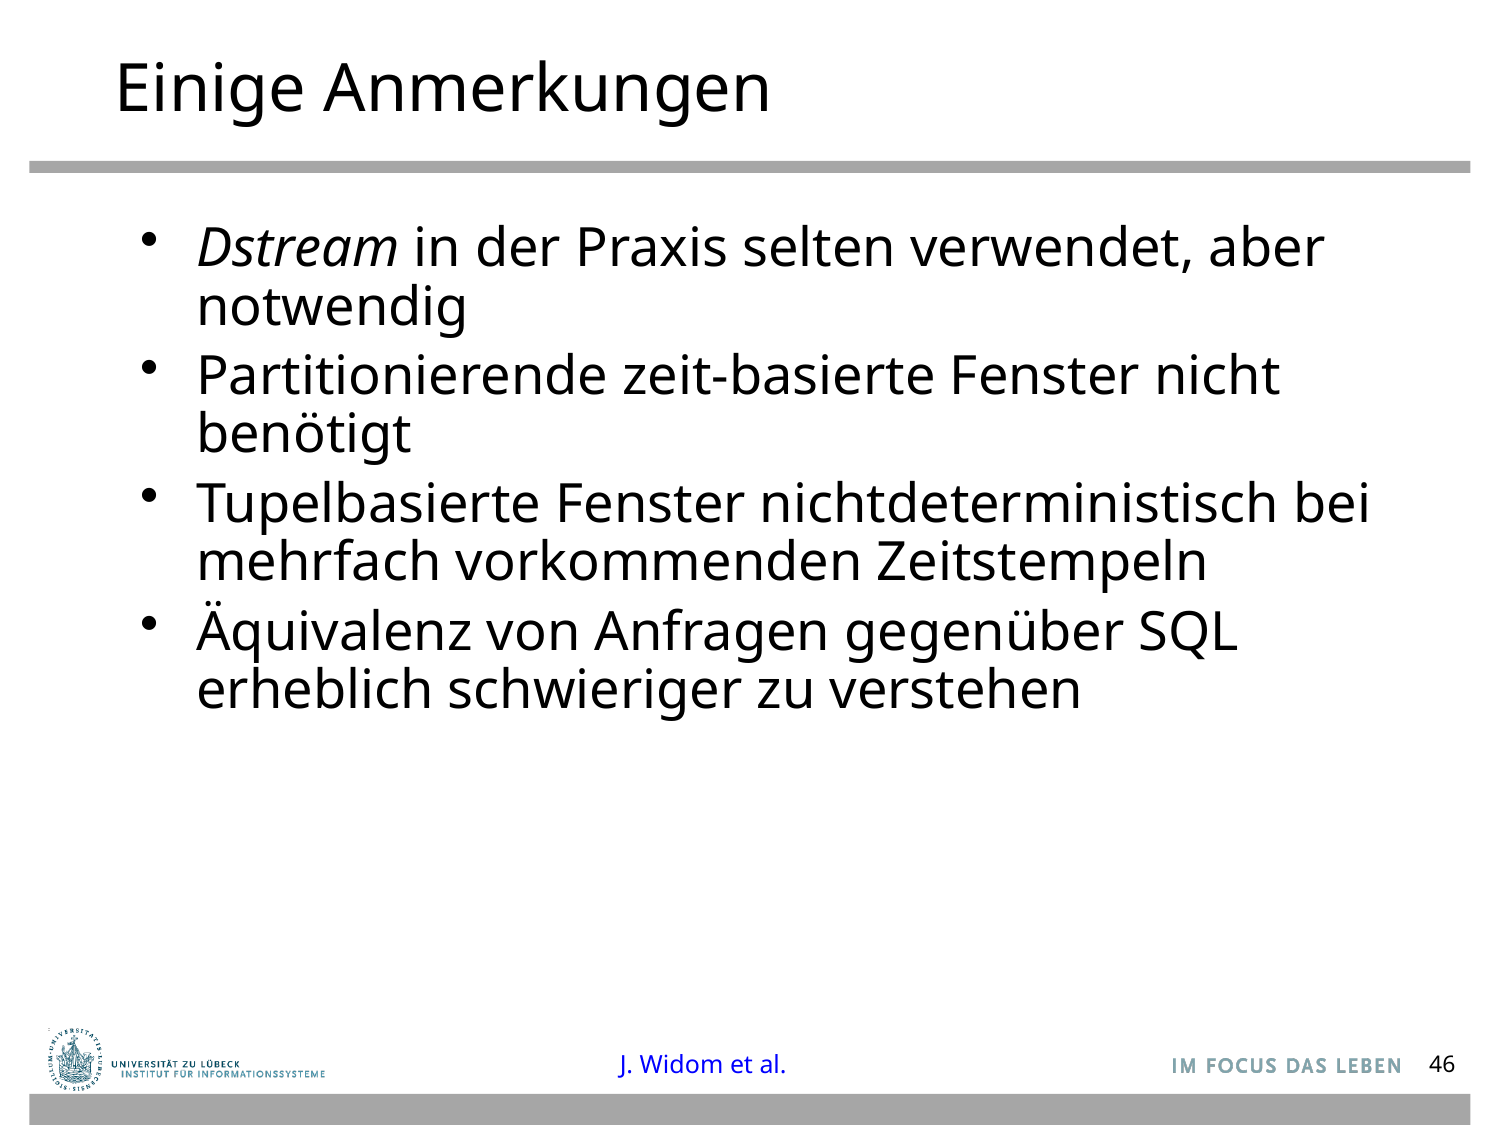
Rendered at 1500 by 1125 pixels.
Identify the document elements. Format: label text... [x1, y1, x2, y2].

slide_number 46 [1305, 1050, 1471, 1083]
list Dstream in der Praxis selten verwendet, aber notwendig Partitionierende zeit-basierte Fenster nicht benötigt Tupelbasierte Fenster nichtdeterministisch bei mehrfach vorkommenden Zeitstempeln Äquivalenz von Anfragen gegenüber SQL erheblich schwieriger zu verstehen [125, 212, 1450, 1025]
picture [1173, 1058, 1305, 1073]
title Einige Anmerkungen [99, 37, 1413, 213]
text_box J. Widom et al. [605, 1041, 845, 1086]
